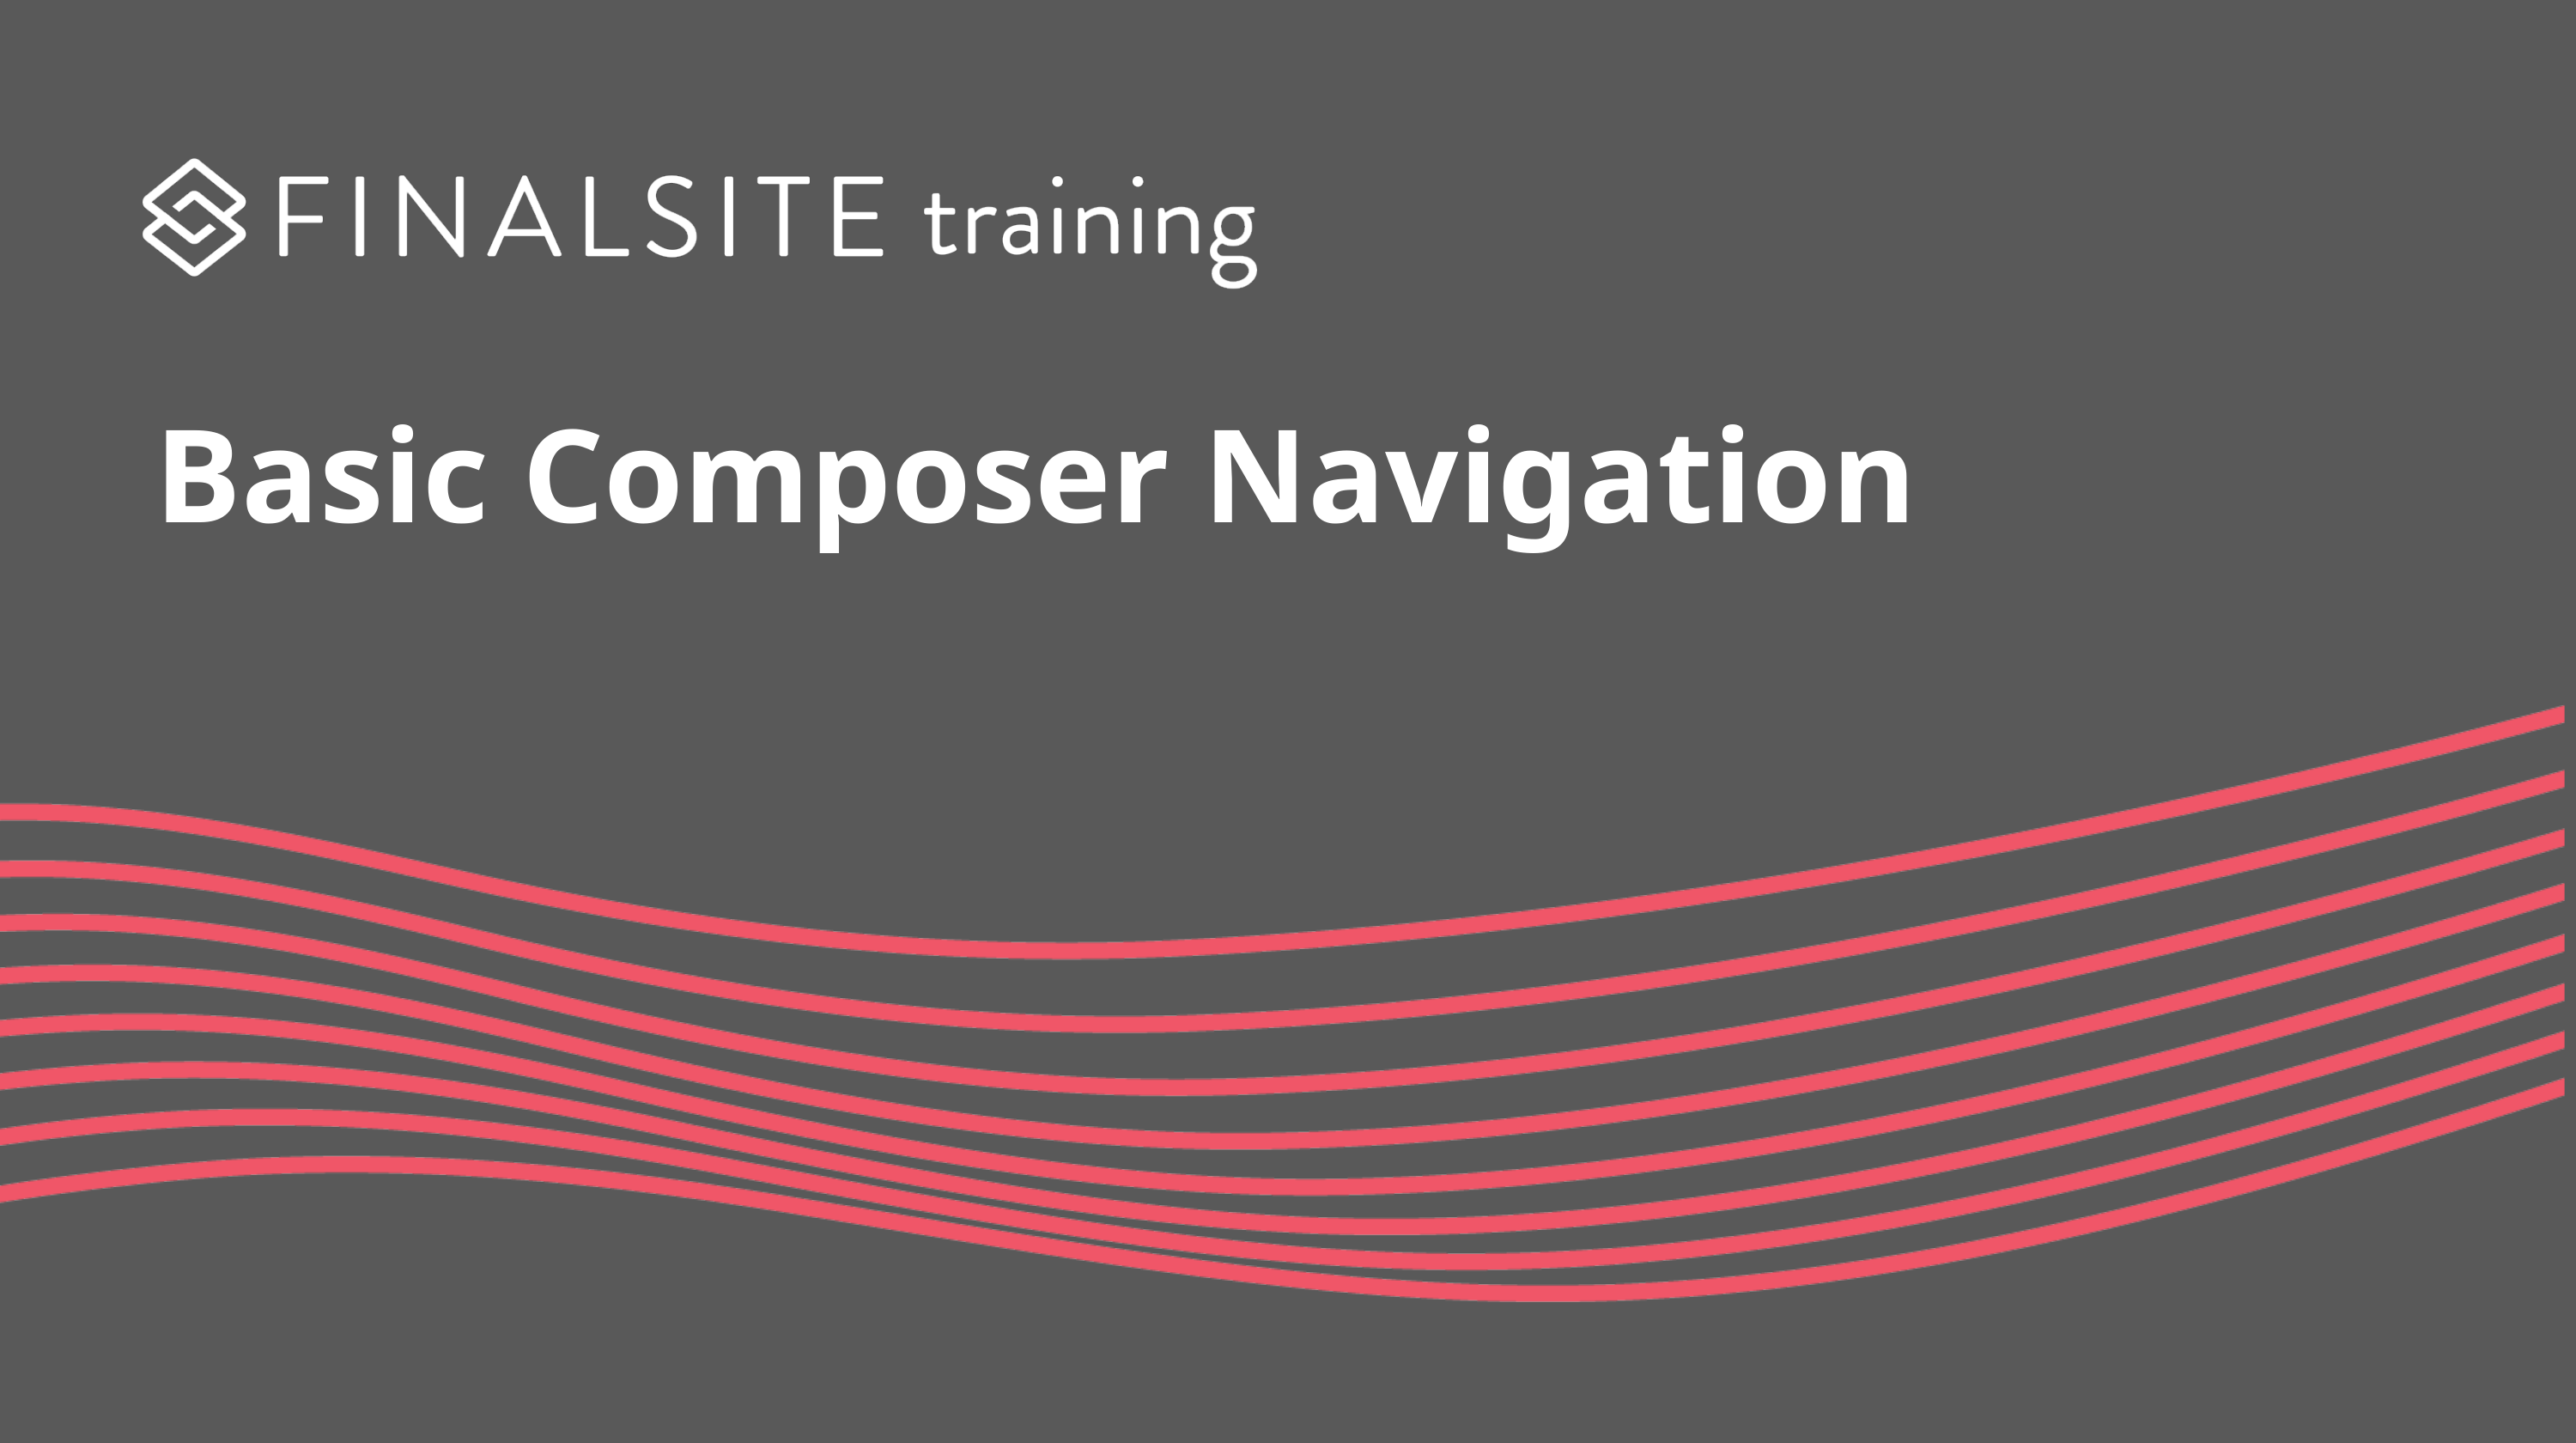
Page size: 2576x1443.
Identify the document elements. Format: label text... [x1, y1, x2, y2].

picture [0, 3, 2565, 1443]
title Basic Composer Navigation [129, 381, 2447, 575]
